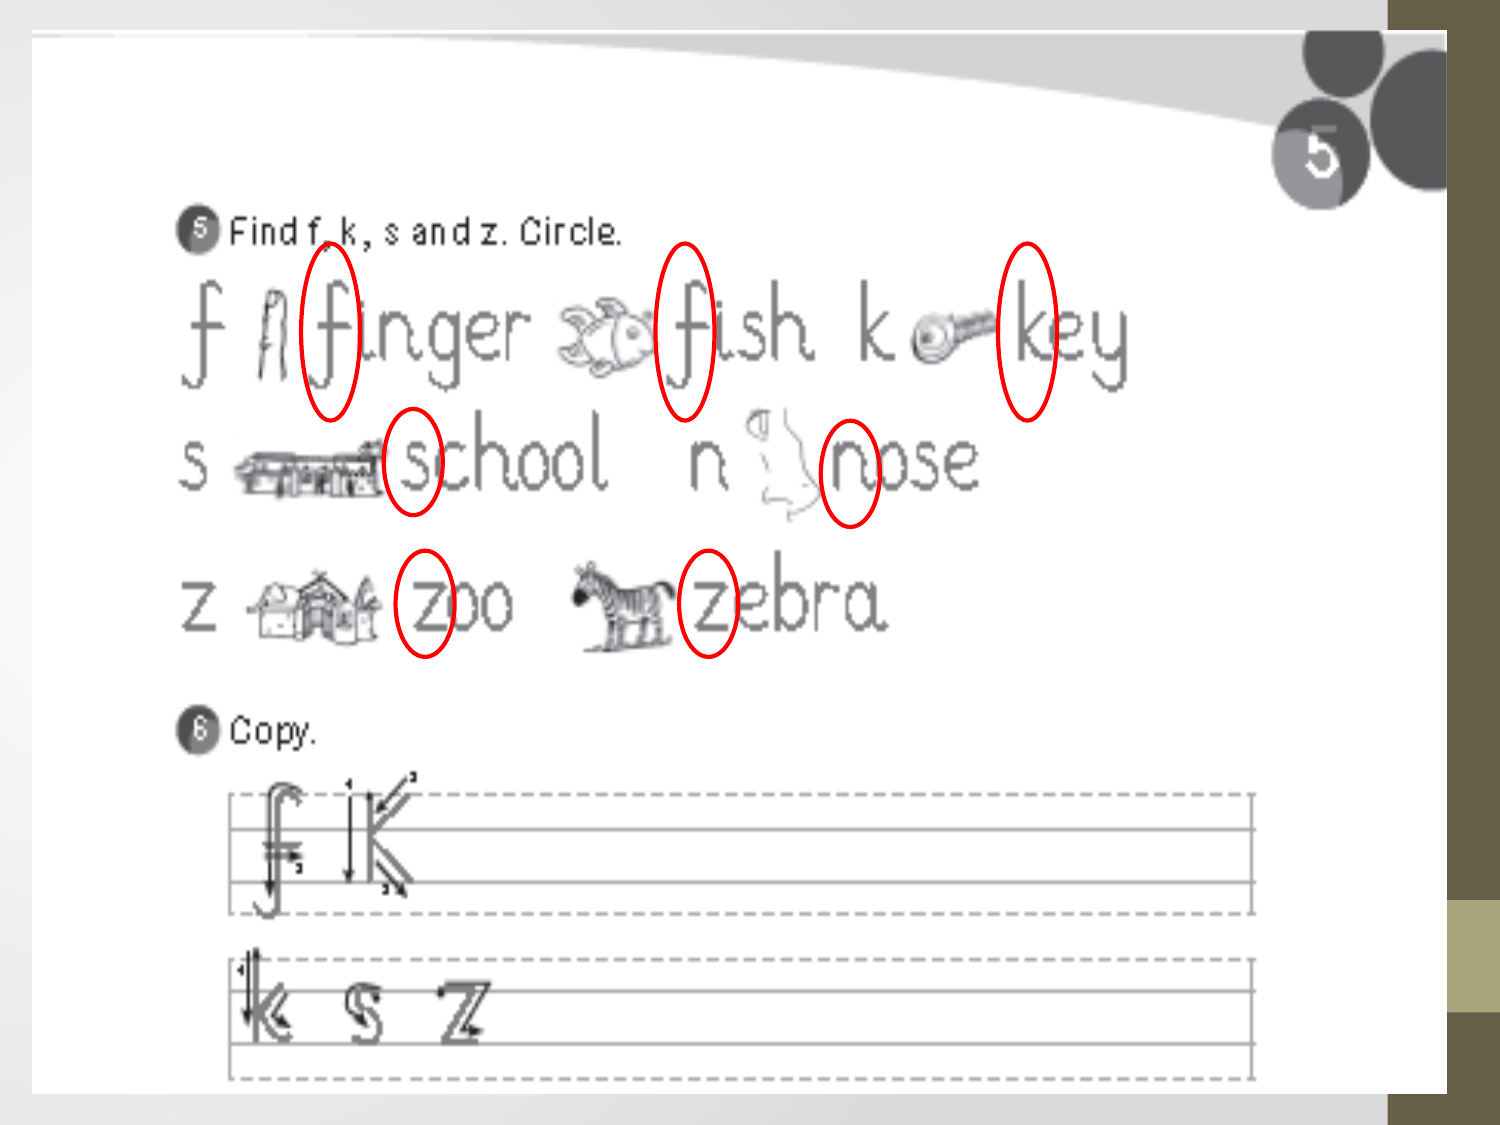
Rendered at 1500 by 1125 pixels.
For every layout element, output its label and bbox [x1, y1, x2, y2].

picture [31, 30, 1448, 1095]
